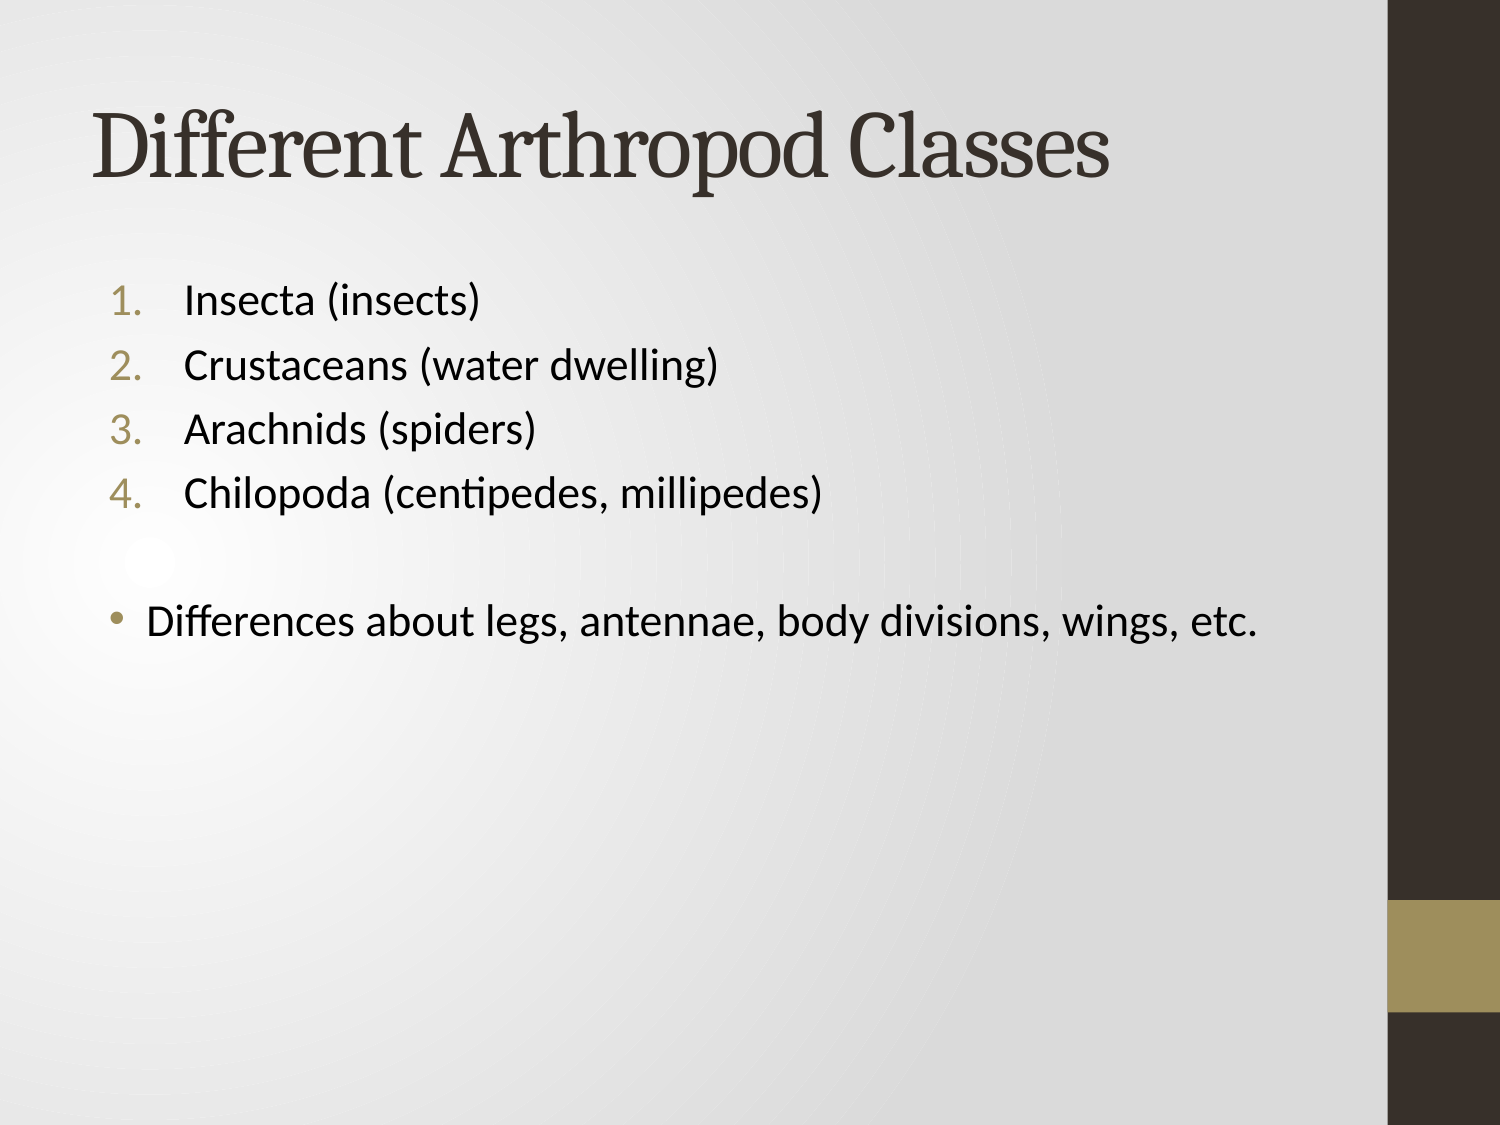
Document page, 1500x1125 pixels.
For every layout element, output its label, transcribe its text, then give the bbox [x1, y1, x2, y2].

title Different Arthropod Classes [75, 45, 1325, 233]
list Insecta (insects) Crustaceans (water dwelling) Arachnids (spiders) Chilopoda (centipedes, millipedes) Differences about legs, antennae, body divisions, wings, etc. [75, 262, 1325, 1050]
